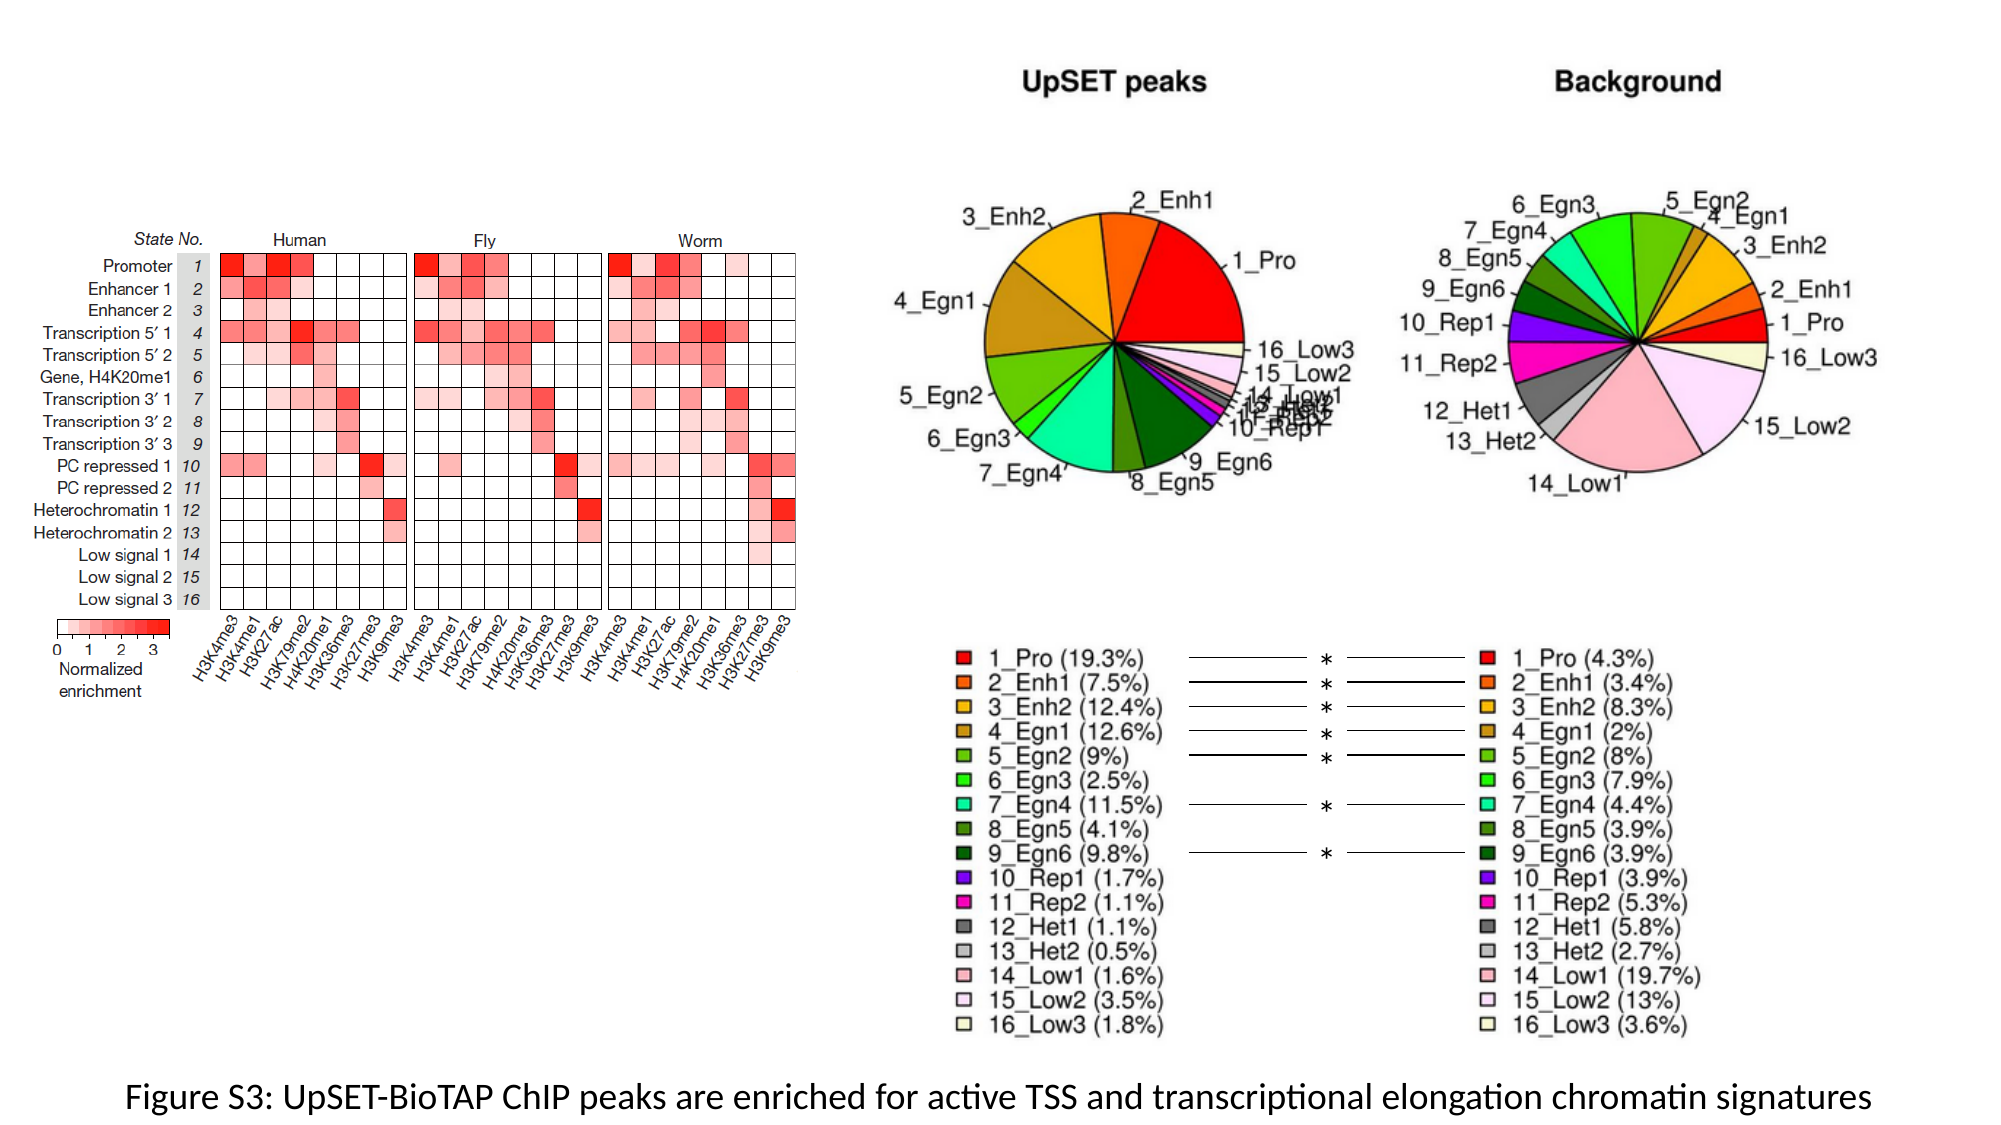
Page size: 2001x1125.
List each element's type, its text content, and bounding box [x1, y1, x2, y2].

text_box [1229, 560, 1425, 951]
picture [880, 52, 1890, 1051]
text_box Figure S3: UpSET-BioTAP ChIP peaks are enriched for active TSS and transcriptional elongation chromatin signatures [110, 1064, 1890, 1125]
picture [21, 221, 798, 713]
